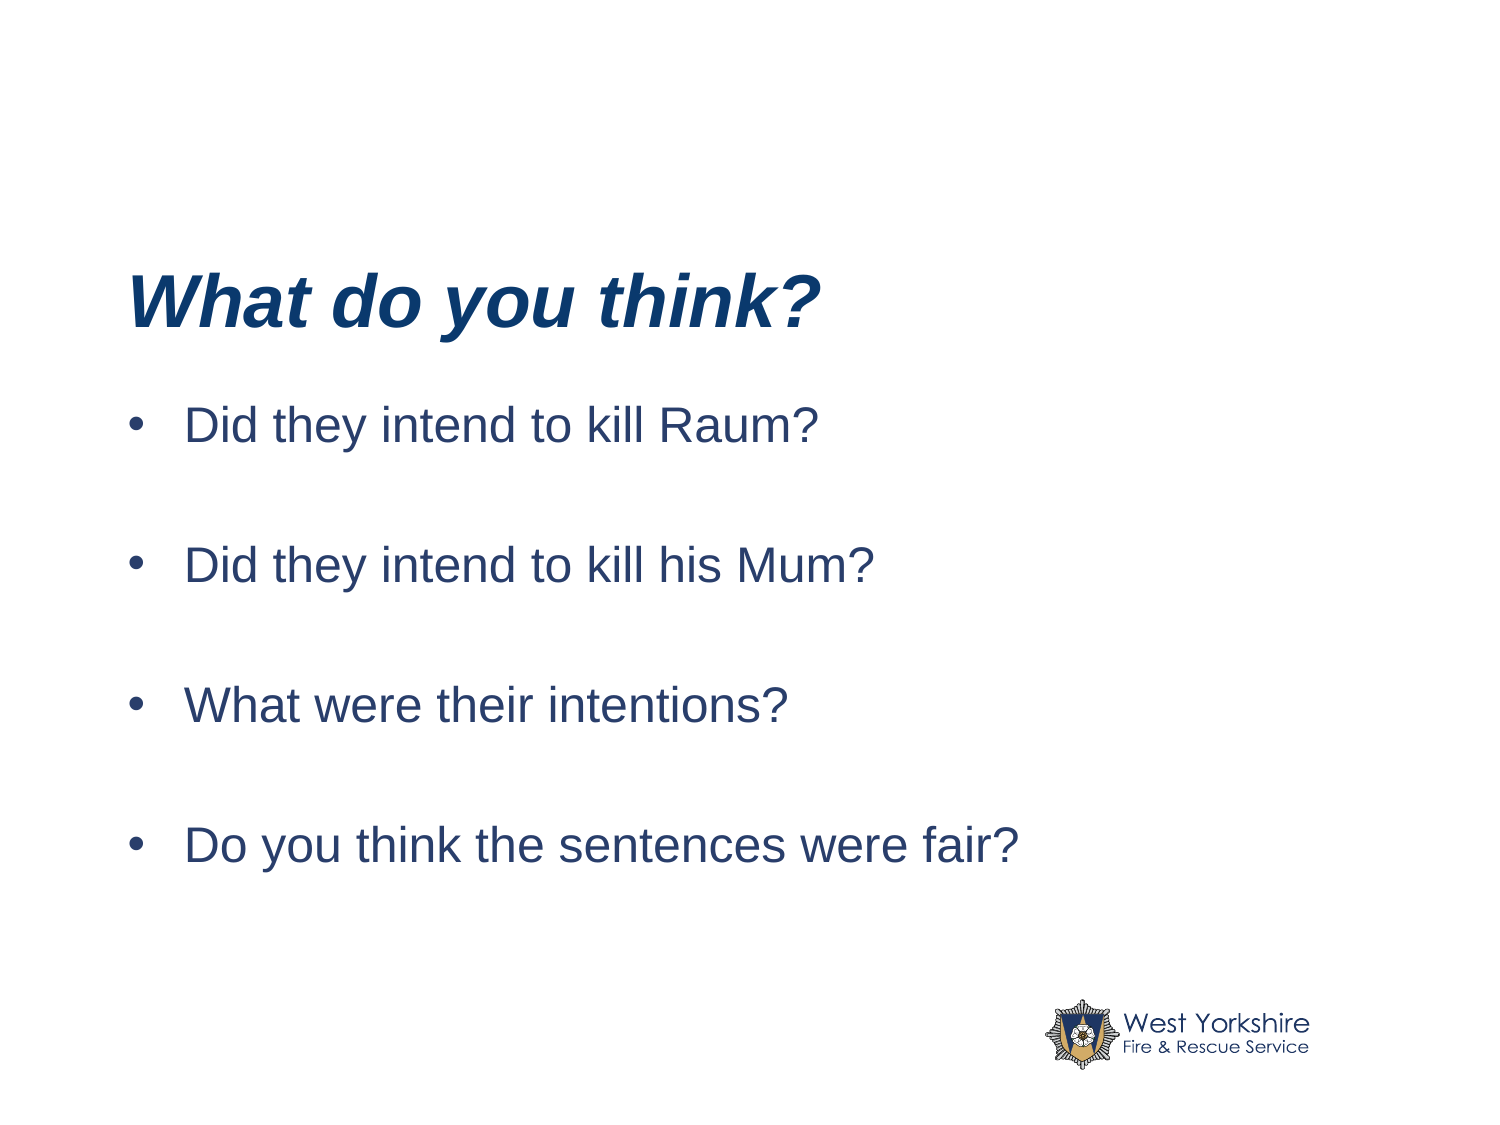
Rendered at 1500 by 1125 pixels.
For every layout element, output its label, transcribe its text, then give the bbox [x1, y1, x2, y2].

title What do you think? [112, 243, 1388, 350]
list Did they intend to kill Raum? Did they intend to kill his Mum? What were their intentions? Do you think the sentences were fair? [112, 385, 1388, 1000]
